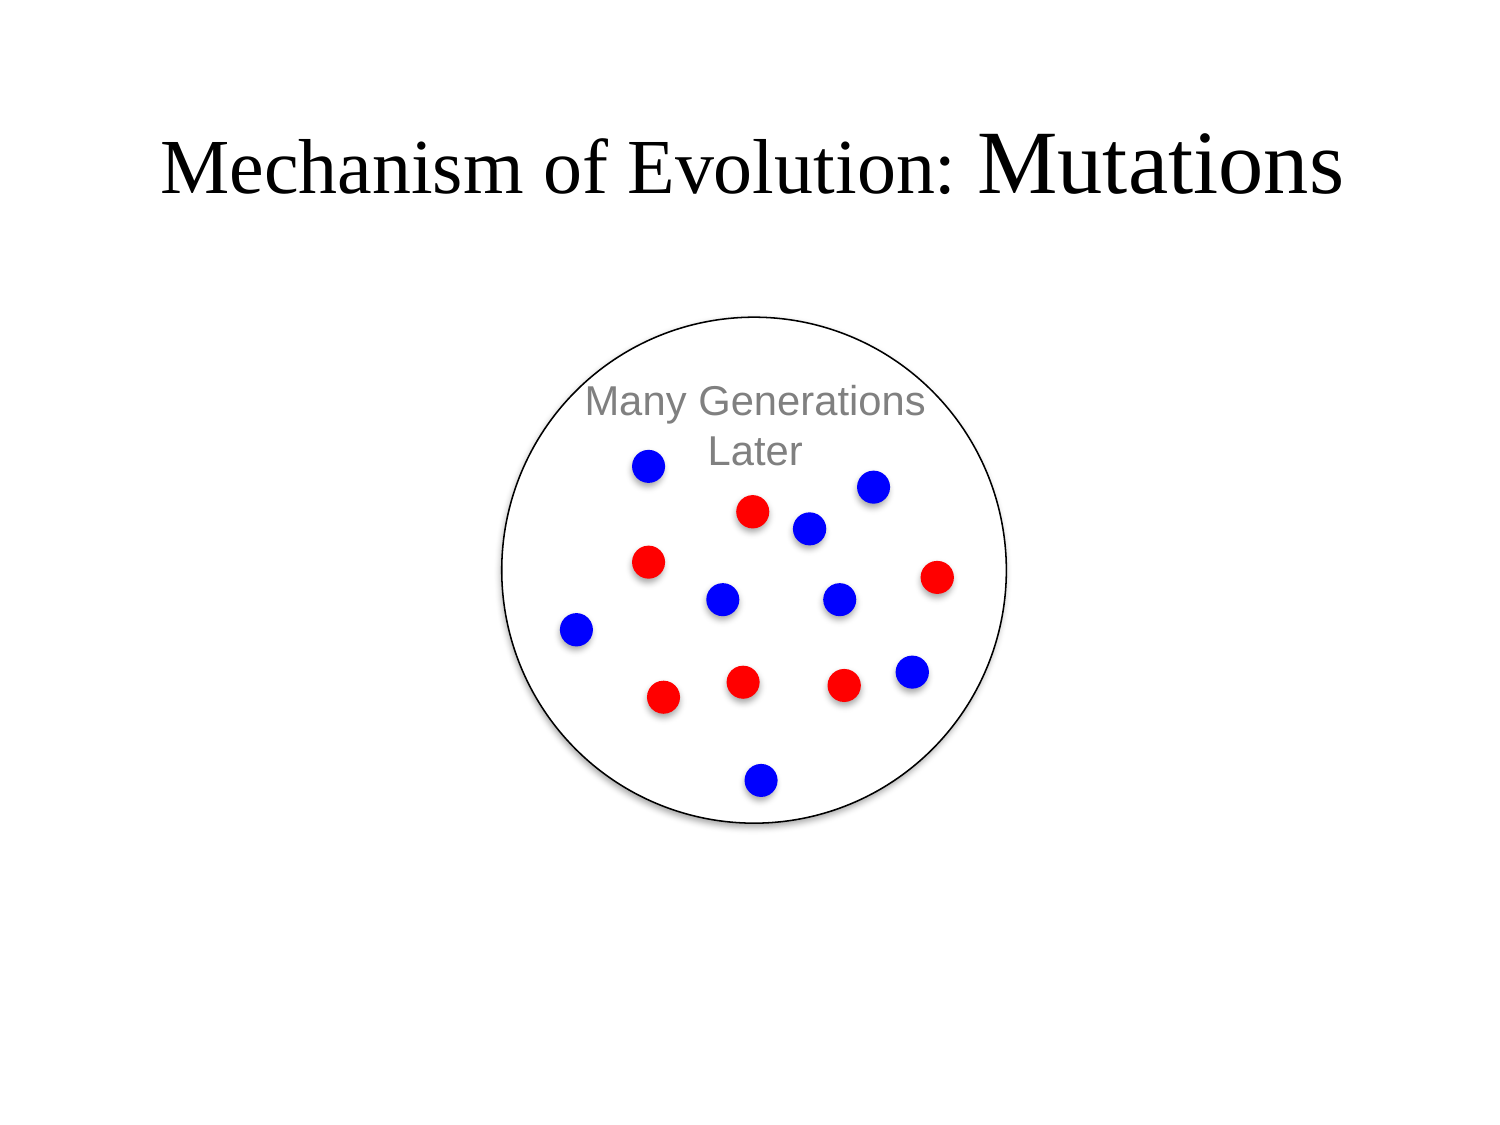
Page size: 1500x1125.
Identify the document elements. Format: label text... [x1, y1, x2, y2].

text_box [829, 670, 860, 701]
text_box [737, 496, 768, 527]
text_box [648, 682, 679, 713]
text_box [561, 614, 592, 645]
text_box [794, 513, 825, 544]
text_box [613, 316, 895, 359]
text_box [858, 472, 889, 503]
text_box [500, 413, 1008, 824]
text_box [633, 451, 664, 482]
text_box [728, 667, 759, 698]
title Mechanism of Evolution: Mutations [143, 63, 1363, 252]
text_box [633, 547, 664, 578]
text_box Many Generations Later [555, 359, 956, 435]
text_box [922, 562, 953, 593]
text_box [824, 584, 855, 615]
text_box [707, 584, 738, 615]
text_box [897, 657, 928, 688]
text_box [746, 765, 777, 796]
